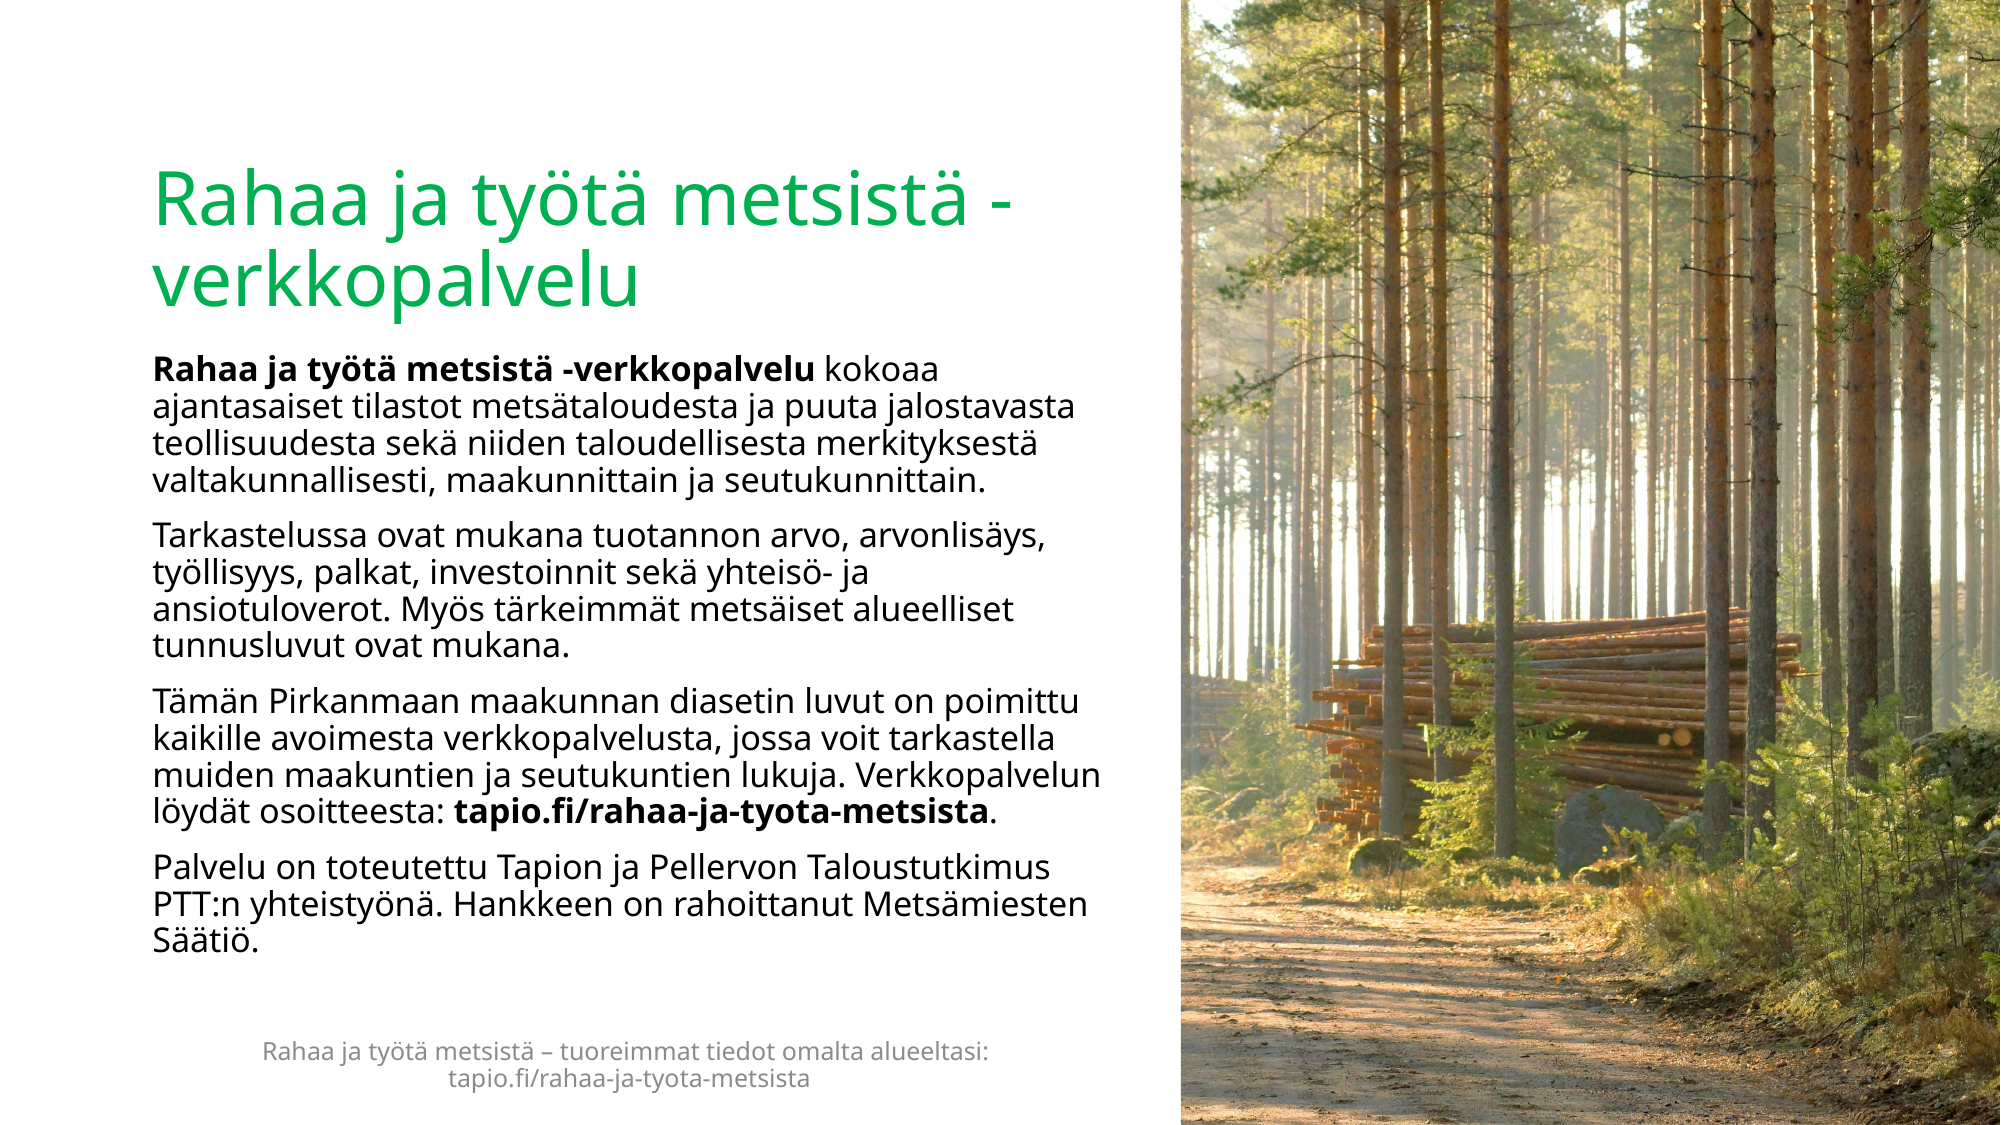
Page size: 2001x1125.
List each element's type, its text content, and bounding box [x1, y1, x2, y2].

title Rahaa ja työtä metsistä -verkkopalvelu [137, 118, 1122, 345]
text_box [0, 0, 1180, 1125]
list Rahaa ja työtä metsistä -verkkopalvelu kokoaa ajantasaiset tilastot metsätaloudesta ja puuta jalostavasta teollisuudesta sekä niiden taloudellisesta merkityksestä valtakunnallisesti, maakunnittain ja seutukunnittain. Tarkastelussa ovat mukana tuotannon arvo, arvonlisäys, työllisyys, palkat, investoinnit sekä yhteisö- ja ansiotuloverot. Myös tärkeimmät metsäiset alueelliset tunnusluvut ovat mukana. Tämän Pirkanmaan maakunnan diasetin luvut on poimittu kaikille avoimesta verkkopalvelusta, jossa voit tarkastella muiden maakuntien ja seutukuntien lukuja. Verkkopalvelun löydät osoitteesta: tapio.fi/rahaa-ja-tyota-metsista. Palvelu on toteutettu Tapion ja Pellervon Taloustutkimus PTT:n yhteistyönä. Hankkeen on rahoittanut Metsämiesten Säätiö. [137, 345, 1122, 1007]
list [1180, 0, 2000, 1125]
footer Rahaa ja työtä metsistä – tuoreimmat tiedot omalta alueeltasi: tapio.fi/rahaa-ja-tyota-metsista [137, 1035, 1122, 1096]
